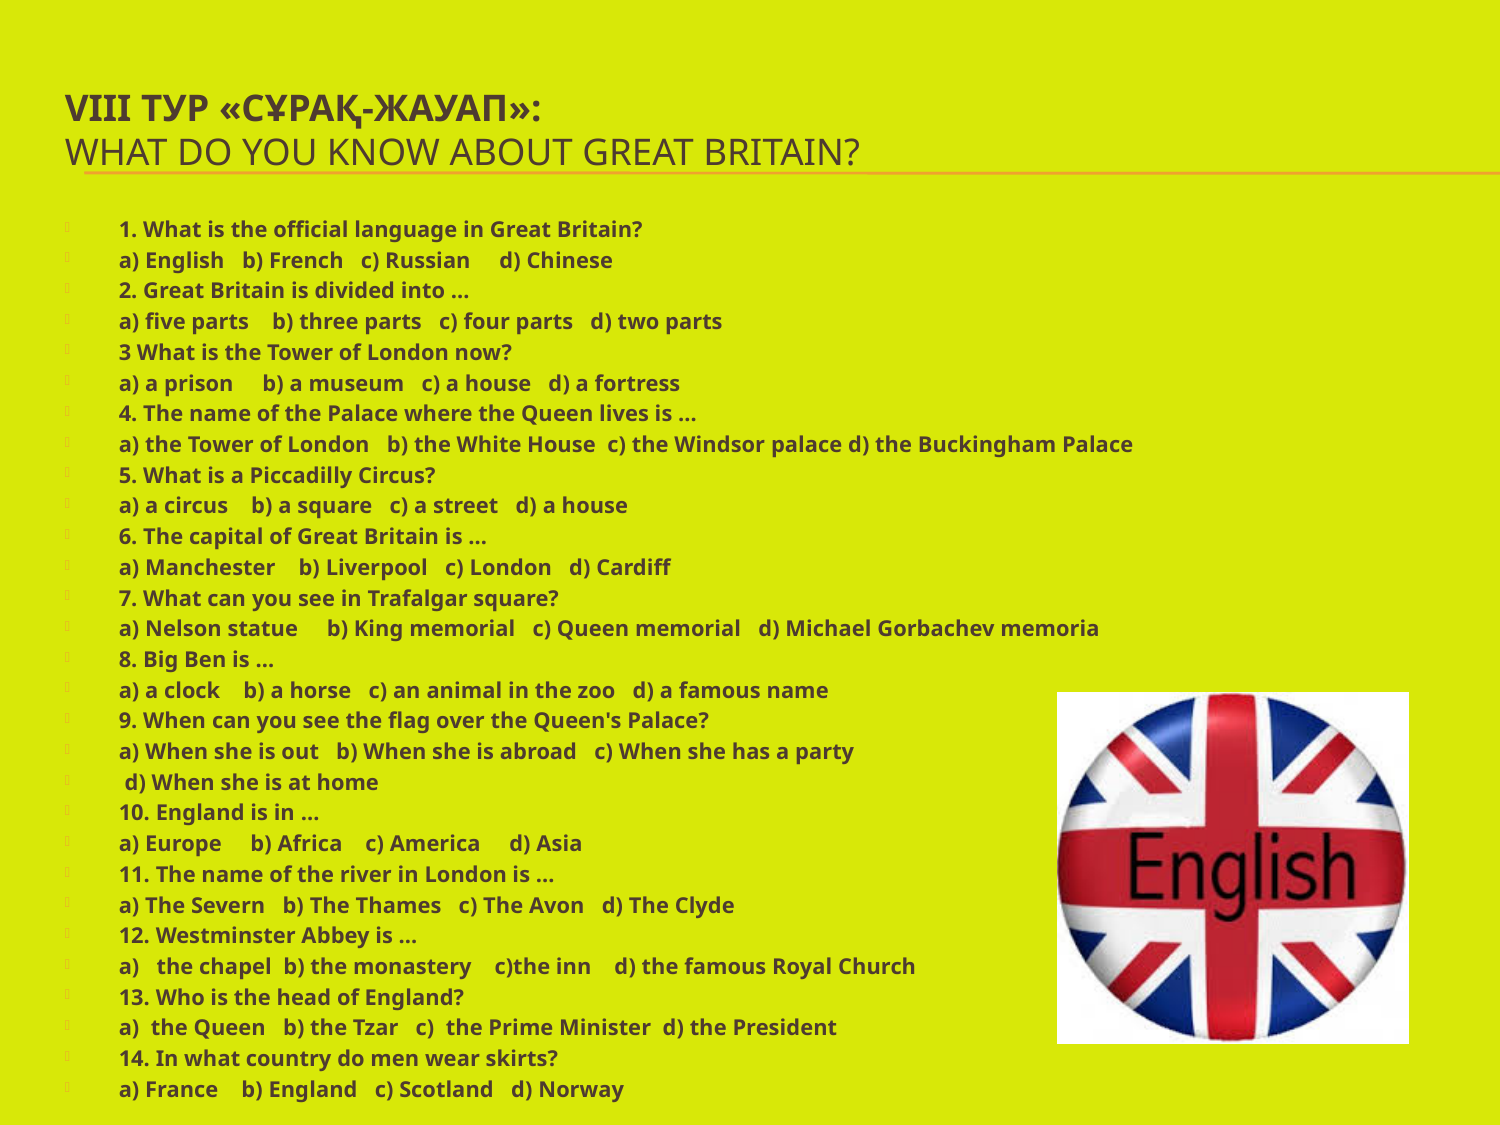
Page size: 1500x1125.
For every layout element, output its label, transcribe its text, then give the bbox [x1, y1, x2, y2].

title VIII тур «Сұрақ-жауап»: What do you know about Great Britain? [50, 75, 1475, 208]
picture [1056, 692, 1409, 1045]
list 1. What is the official language in Great Britain? a) English b) French c) Russian d) Chinese 2. Great Britain is divided into … a) five parts b) three parts c) four parts d) two parts 3 What is the Tower of London now? a) a prison b) a museum c) a house d) a fortress 4. The name of the Palace where the Queen lives is … a) the Tower of London b) the White House c) the Windsor palace d) the Buckingham Palace 5. What is a Piccadilly Circus? a) a circus b) a square c) a street d) a house 6. The capital of Great Britain is … a) Manchester b) Liverpool c) London d) Cardiff 7. What can you see in Trafalgar square? a) Nelson statue b) King memorial c) Queen memorial d) Michael Gorbachev memoria 8. Big Ben is … a) a clock b) a horse c) an animal in the zoo d) a famous name 9. When can you see the flag over the Queen's Palace? a) When she is out b) When she is abroad c) When she has a party d) When she is at home 10. England is in … a) Europe b) Africa c) America d) Asia 11. The name of the river in London is … a) The Severn b) The Thames c) The Avon d) The Clyde 12. Westminster Abbey is … a) the chapel b) the monastery c)the inn d) the famous Royal Church 13. Who is the head of England? a) the Queen b) the Tzar c) the Prime Minister d) the President 14. In what country do men wear skirts? a) France b) England c) Scotland d) Norway [50, 208, 1475, 1125]
